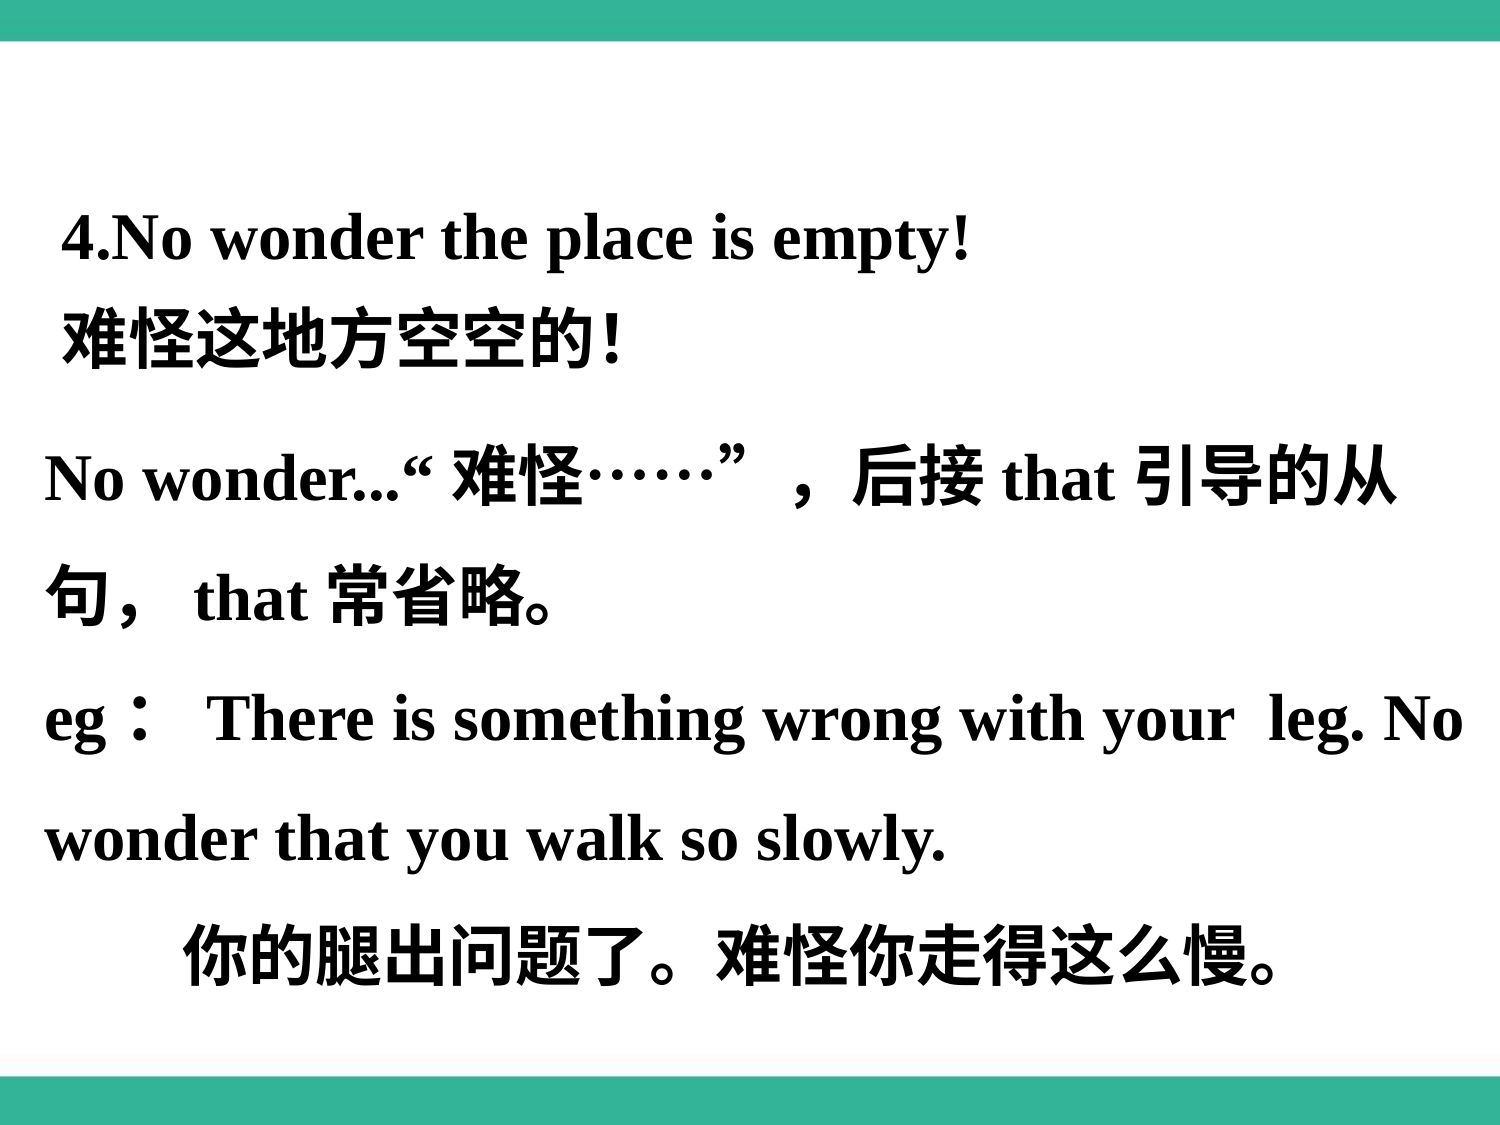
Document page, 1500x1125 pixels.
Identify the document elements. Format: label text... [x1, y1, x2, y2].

text_box No wonder...“难怪……”，后接that引导的从句，that常省略。 eg：There is something wrong with your leg. No wonder that you walk so slowly. 你的腿出问题了。难怪你走得这么慢。 [29, 386, 1500, 1002]
picture [0, 0, 1500, 1125]
text_box 4.No wonder the place is empty! 难怪这地方空空的！ [46, 161, 1306, 384]
